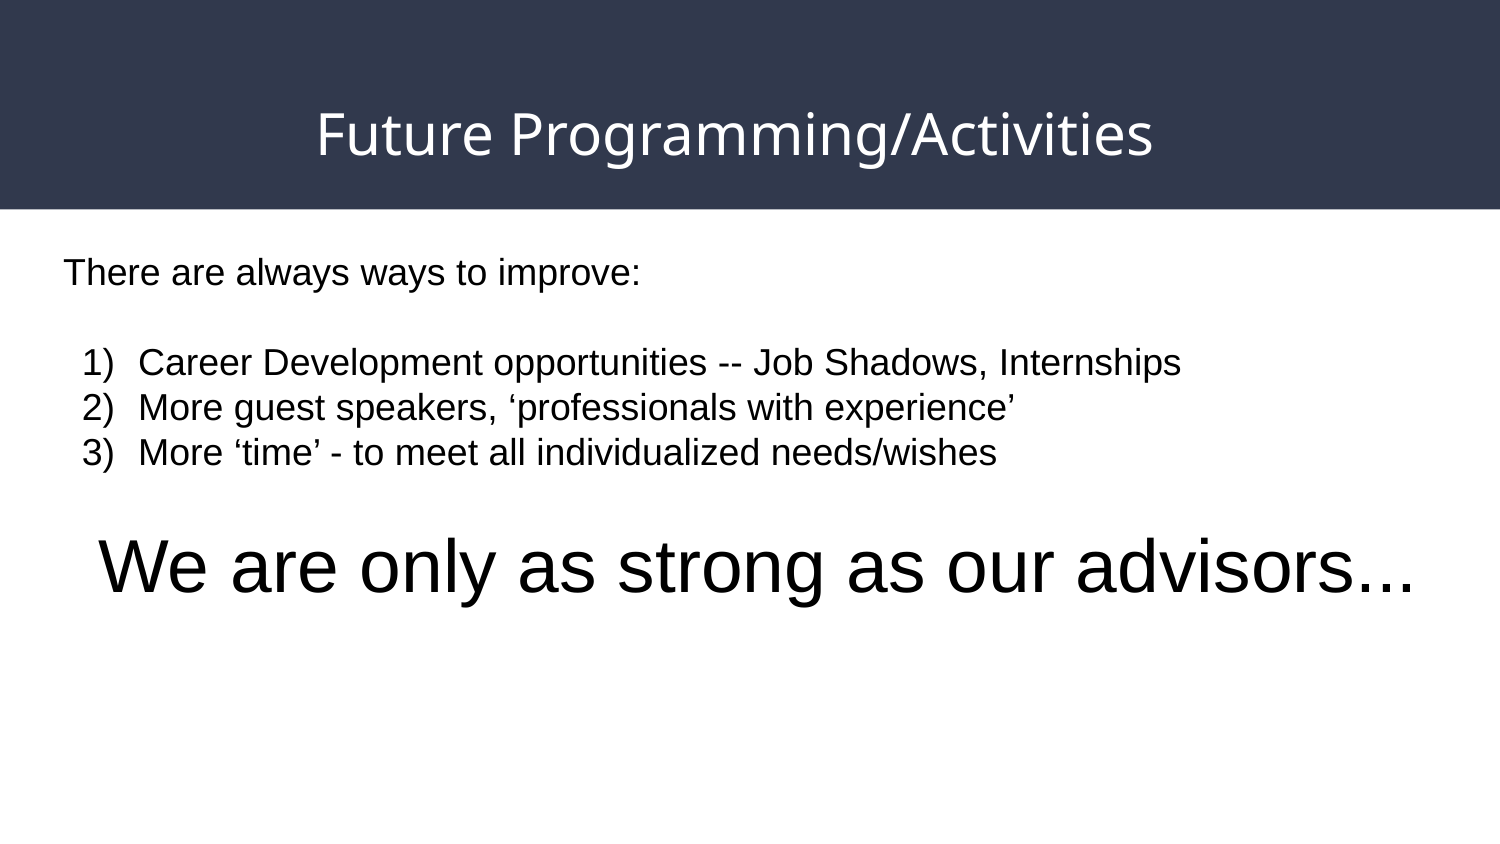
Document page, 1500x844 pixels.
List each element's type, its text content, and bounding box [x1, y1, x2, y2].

text_box There are always ways to improve: Career Development opportunities -- Job Shadows, Internships More guest speakers, ‘professionals with experience’ More ‘time’ - to meet all individualized needs/wishes We are only as strong as our advisors... [48, 232, 1469, 819]
title Future Programming/Activities [51, 82, 1449, 185]
